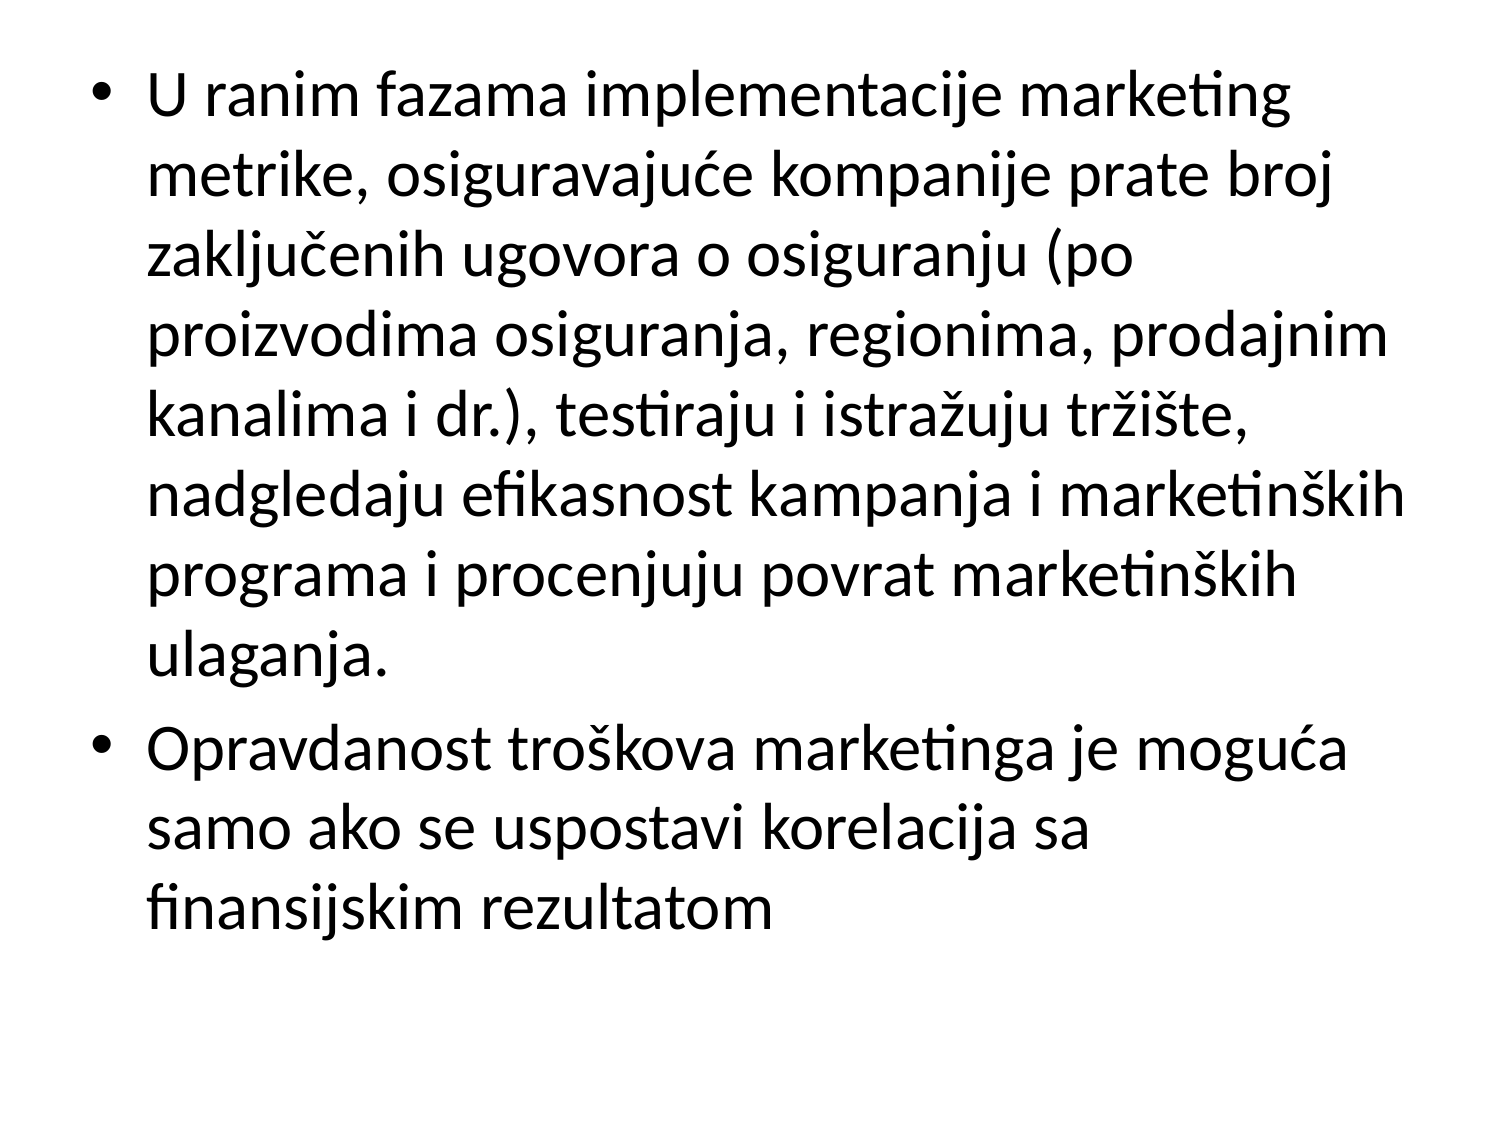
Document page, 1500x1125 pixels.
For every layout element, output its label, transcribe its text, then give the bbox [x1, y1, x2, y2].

list U ranim fazama implementacije marketing metrike, osiguravajuće kompanije prate broj zaključenih ugovora o osiguranju (po proizvodima osiguranja, regionima, prodajnim kanalima i dr.), testiraju i istražuju tržište, nadgledaju efikasnost kampanja i marketinških programa i procenjuju povrat marketinških ulaganja. Opravdanost troškova marketinga je moguća samo ako se uspostavi korelacija sa finansijskim rezultatom [75, 42, 1425, 1005]
